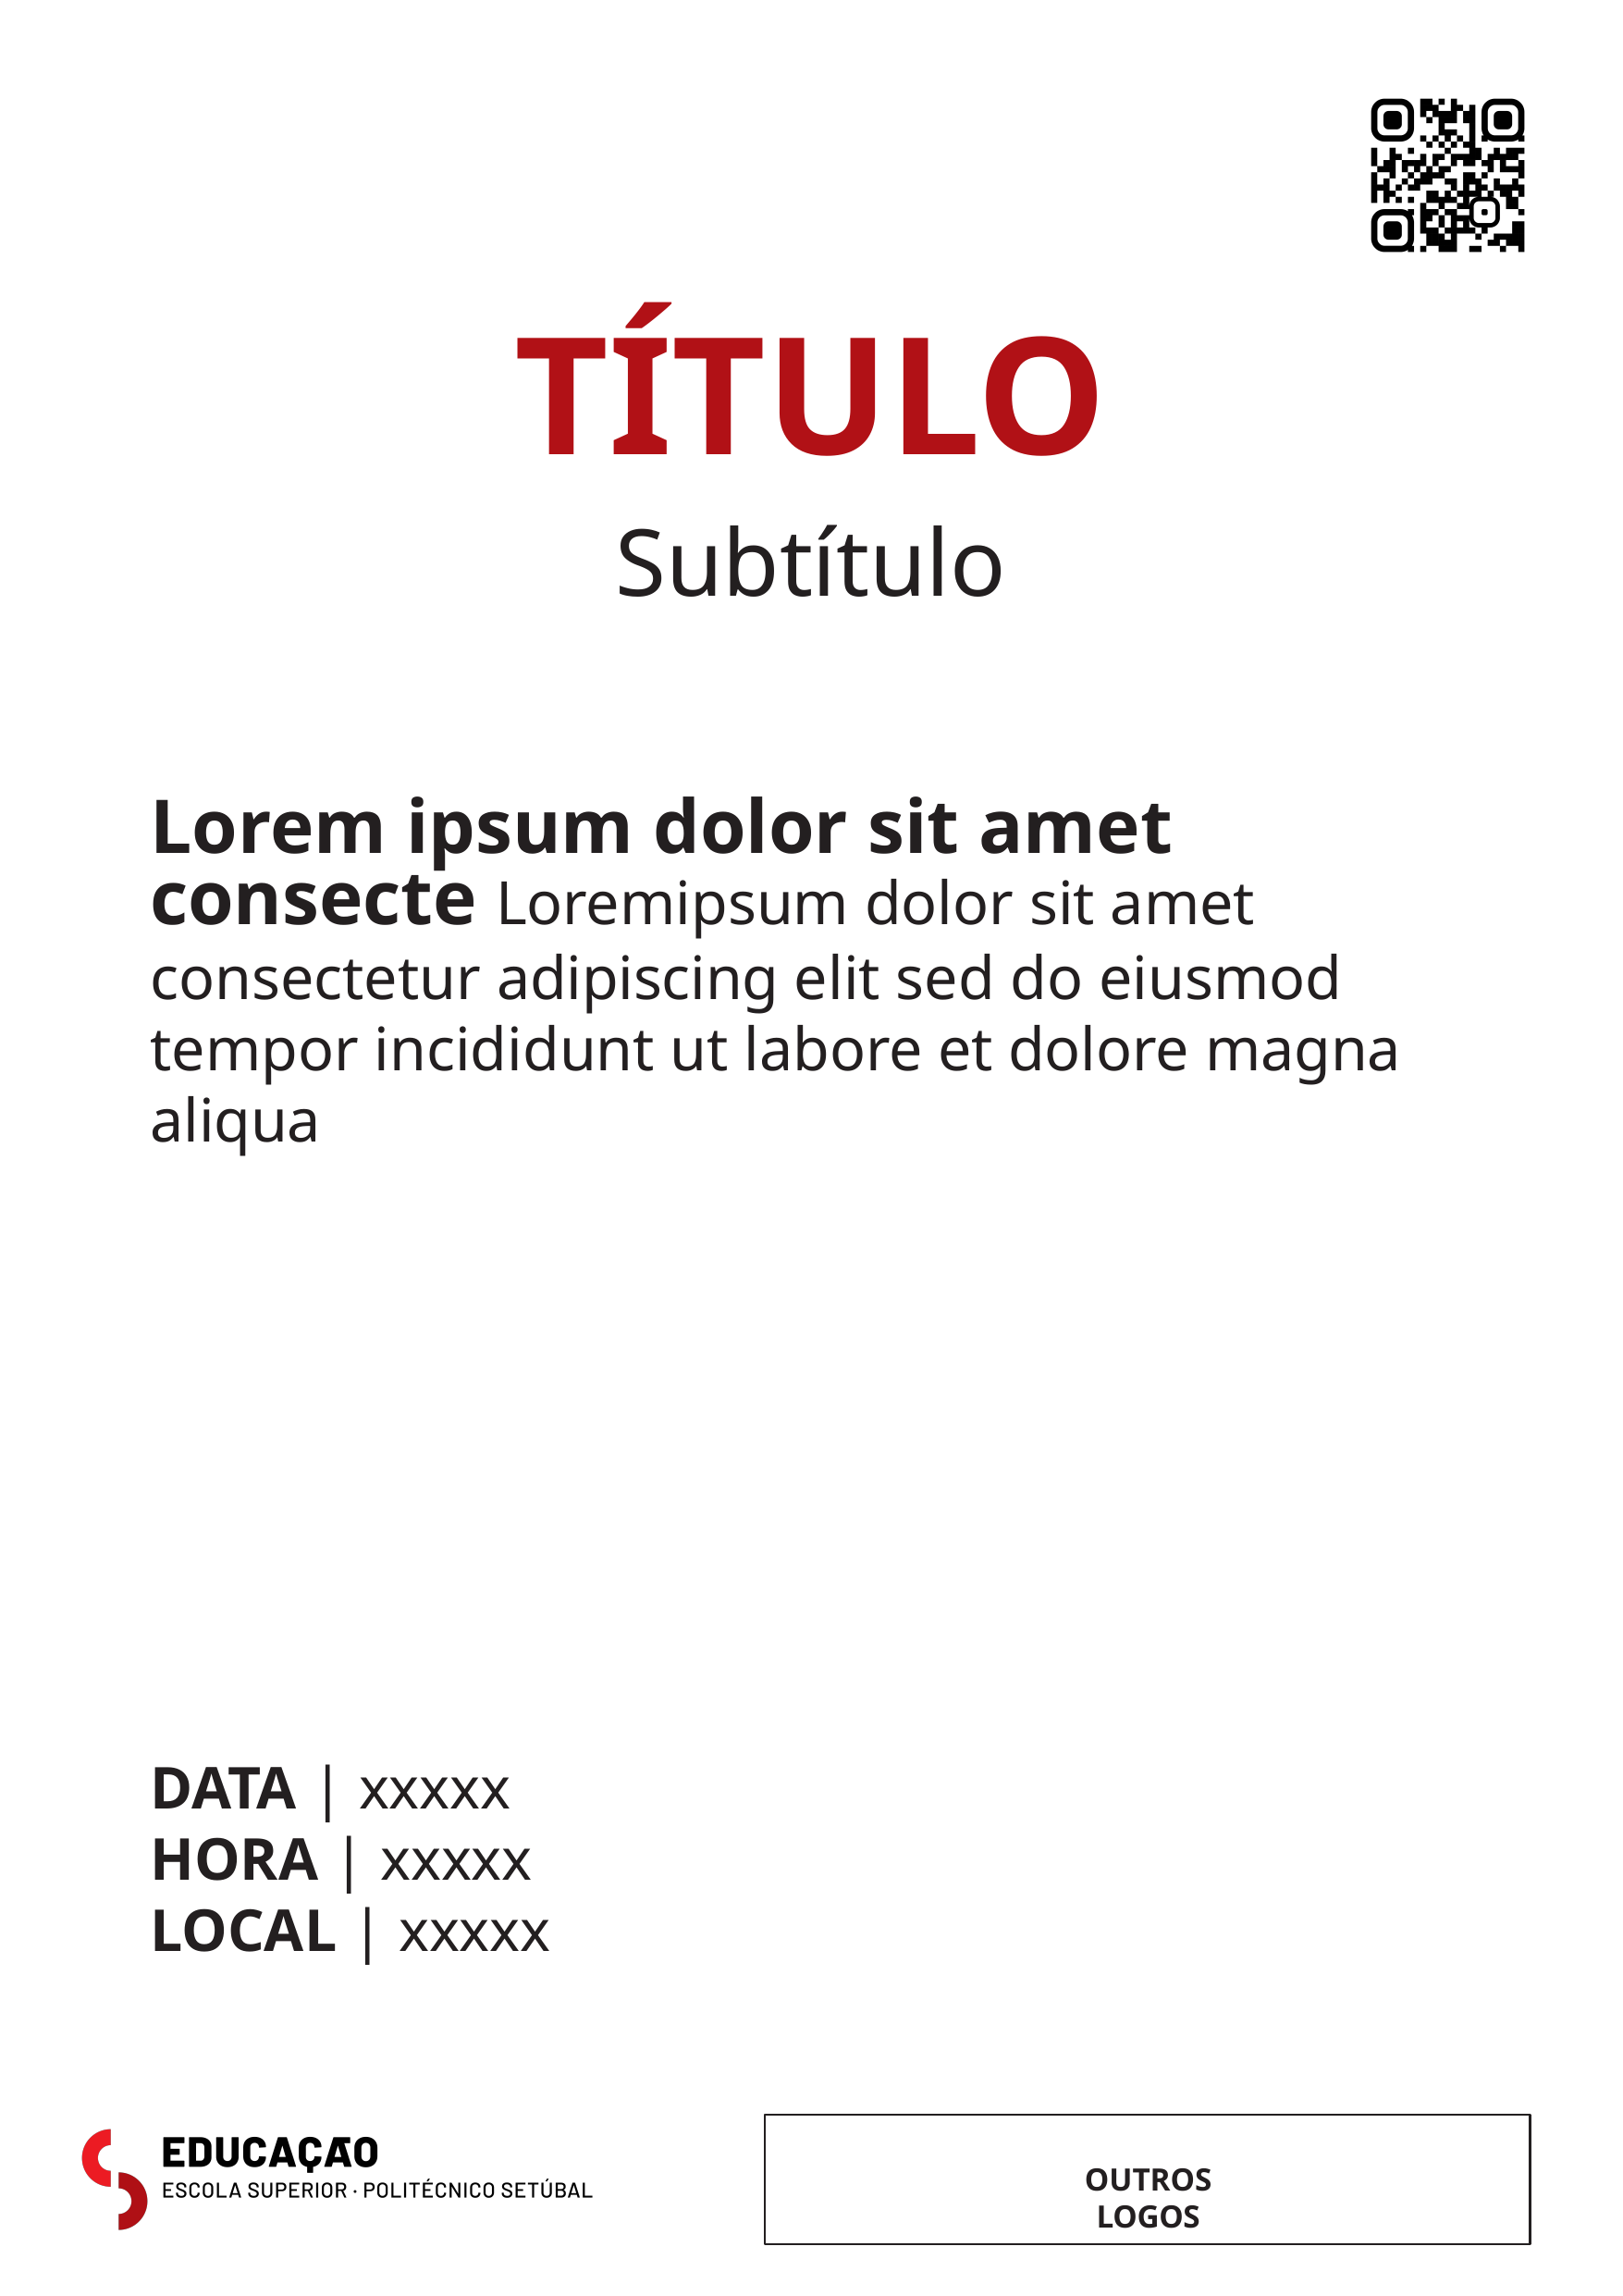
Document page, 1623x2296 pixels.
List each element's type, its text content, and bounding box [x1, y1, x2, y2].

picture [80, 2128, 594, 2232]
text_box Lorem ipsum dolor sit amet consecte Loremipsum dolor sit amet consectetur adipiscing elit sed do eiusmod tempor incididunt ut labore et dolore magna aliqua [148, 777, 1473, 1154]
footer OUTROS LOGOS [1031, 2161, 1264, 2296]
title TÍTULO Subtítulo [148, 260, 1473, 675]
text_box [765, 2114, 1531, 2245]
text_box DATA | xxxxx HORA | xxxxx LOCAL | xxxxx [148, 1748, 835, 1963]
picture [1364, 93, 1531, 259]
